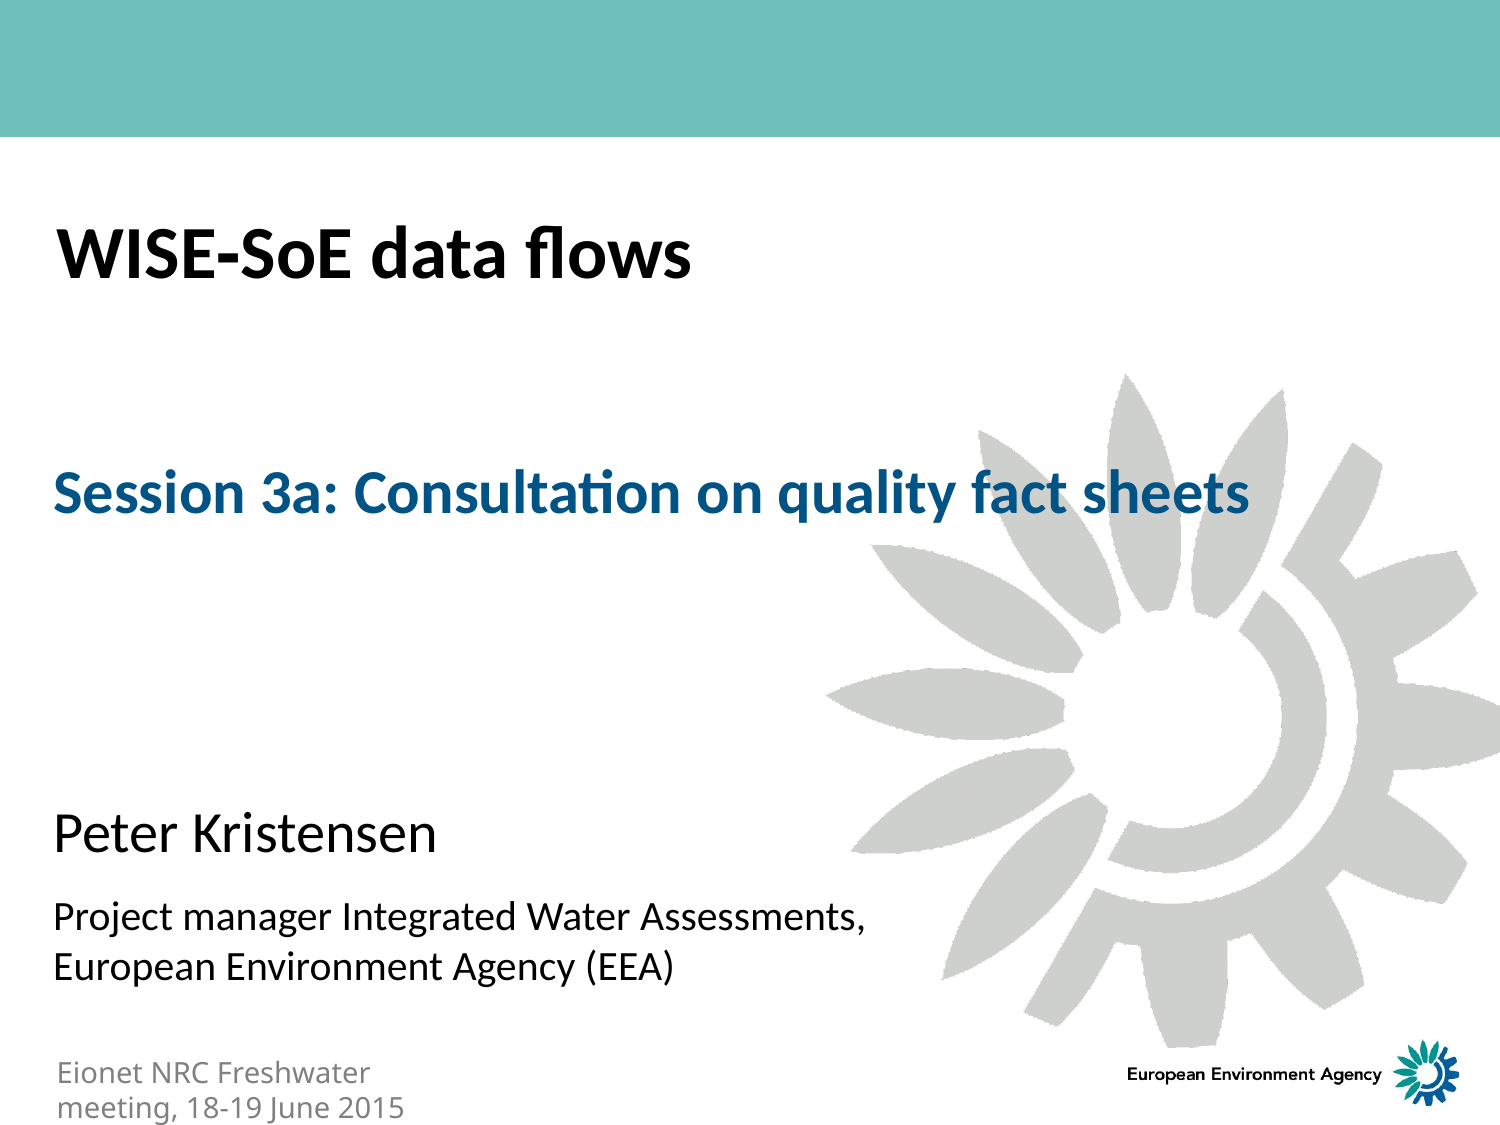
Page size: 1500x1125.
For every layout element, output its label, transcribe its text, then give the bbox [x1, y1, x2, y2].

text_box Peter Kristensen Project manager Integrated Water Assessments, European Environment Agency (EEA) [38, 786, 758, 997]
text_box Eionet NRC Freshwater meeting, 18-19 June 2015 [41, 1046, 500, 1125]
picture [763, 373, 1500, 1107]
text_box [0, 0, 1500, 139]
text_box WISE‑SoE data flows [42, 196, 1459, 301]
text_box Session 3a: Consultation on quality fact sheets [38, 443, 758, 534]
